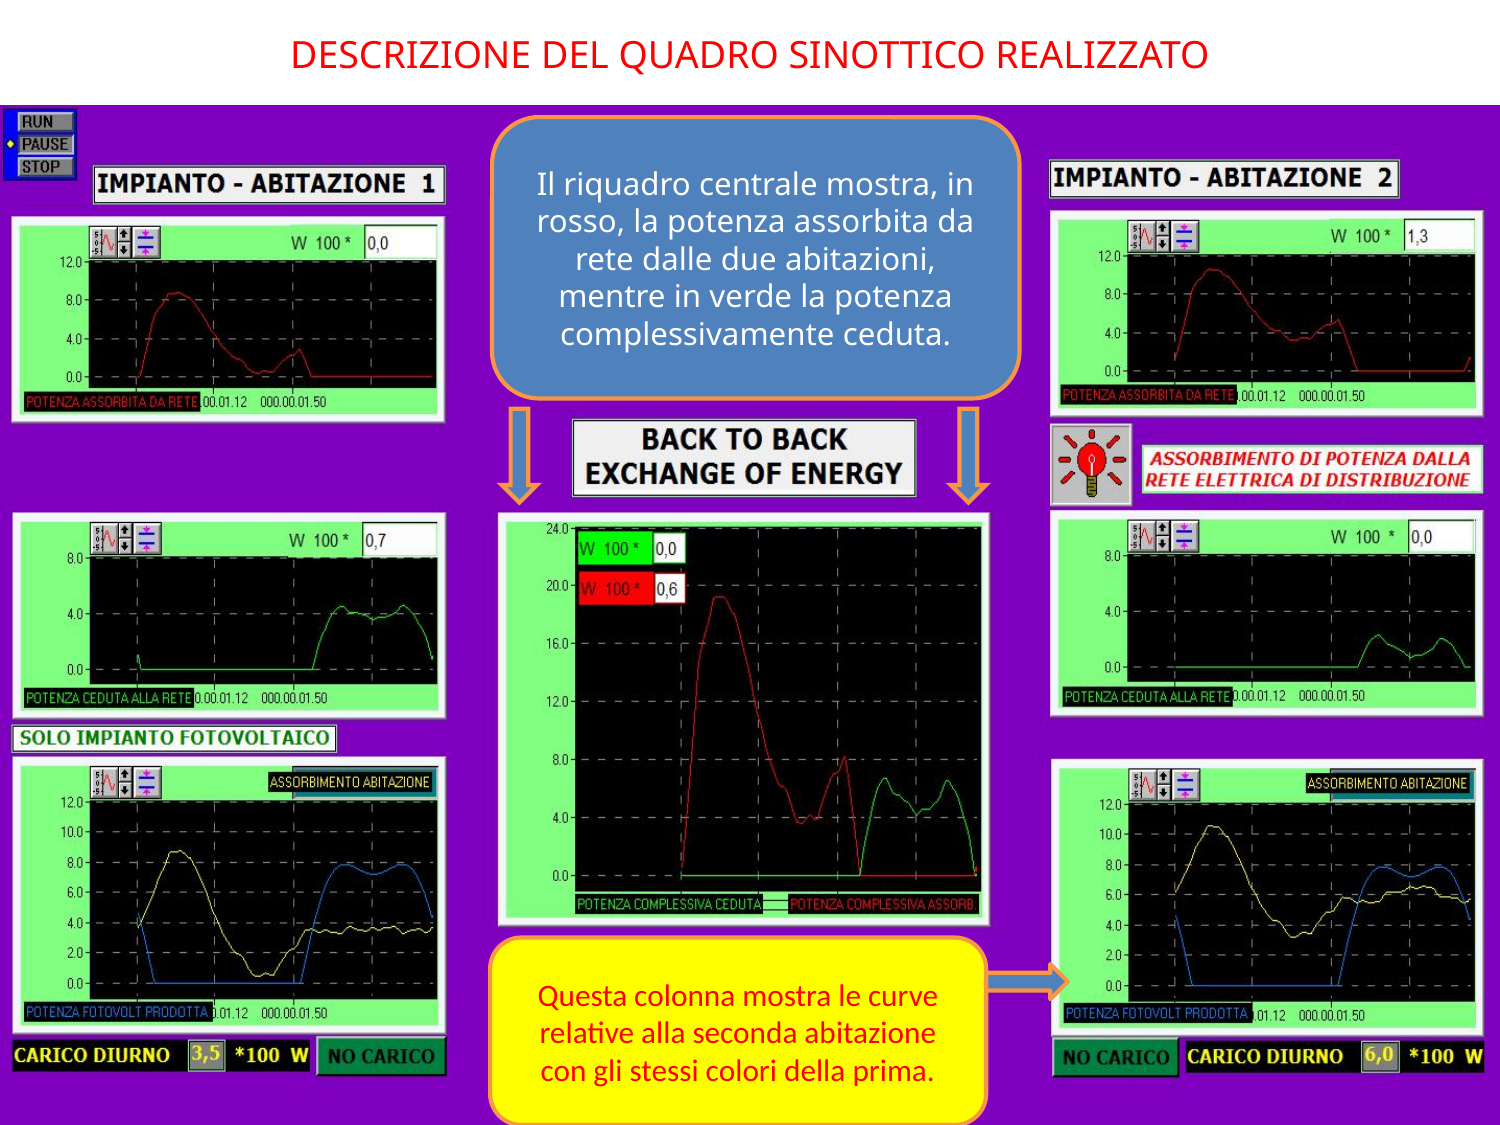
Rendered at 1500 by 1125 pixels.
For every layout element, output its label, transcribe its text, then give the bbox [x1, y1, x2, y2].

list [0, 105, 1500, 1125]
title DESCRIZIONE DEL QUADRO SINOTTICO REALIZZATO [0, 0, 1500, 85]
